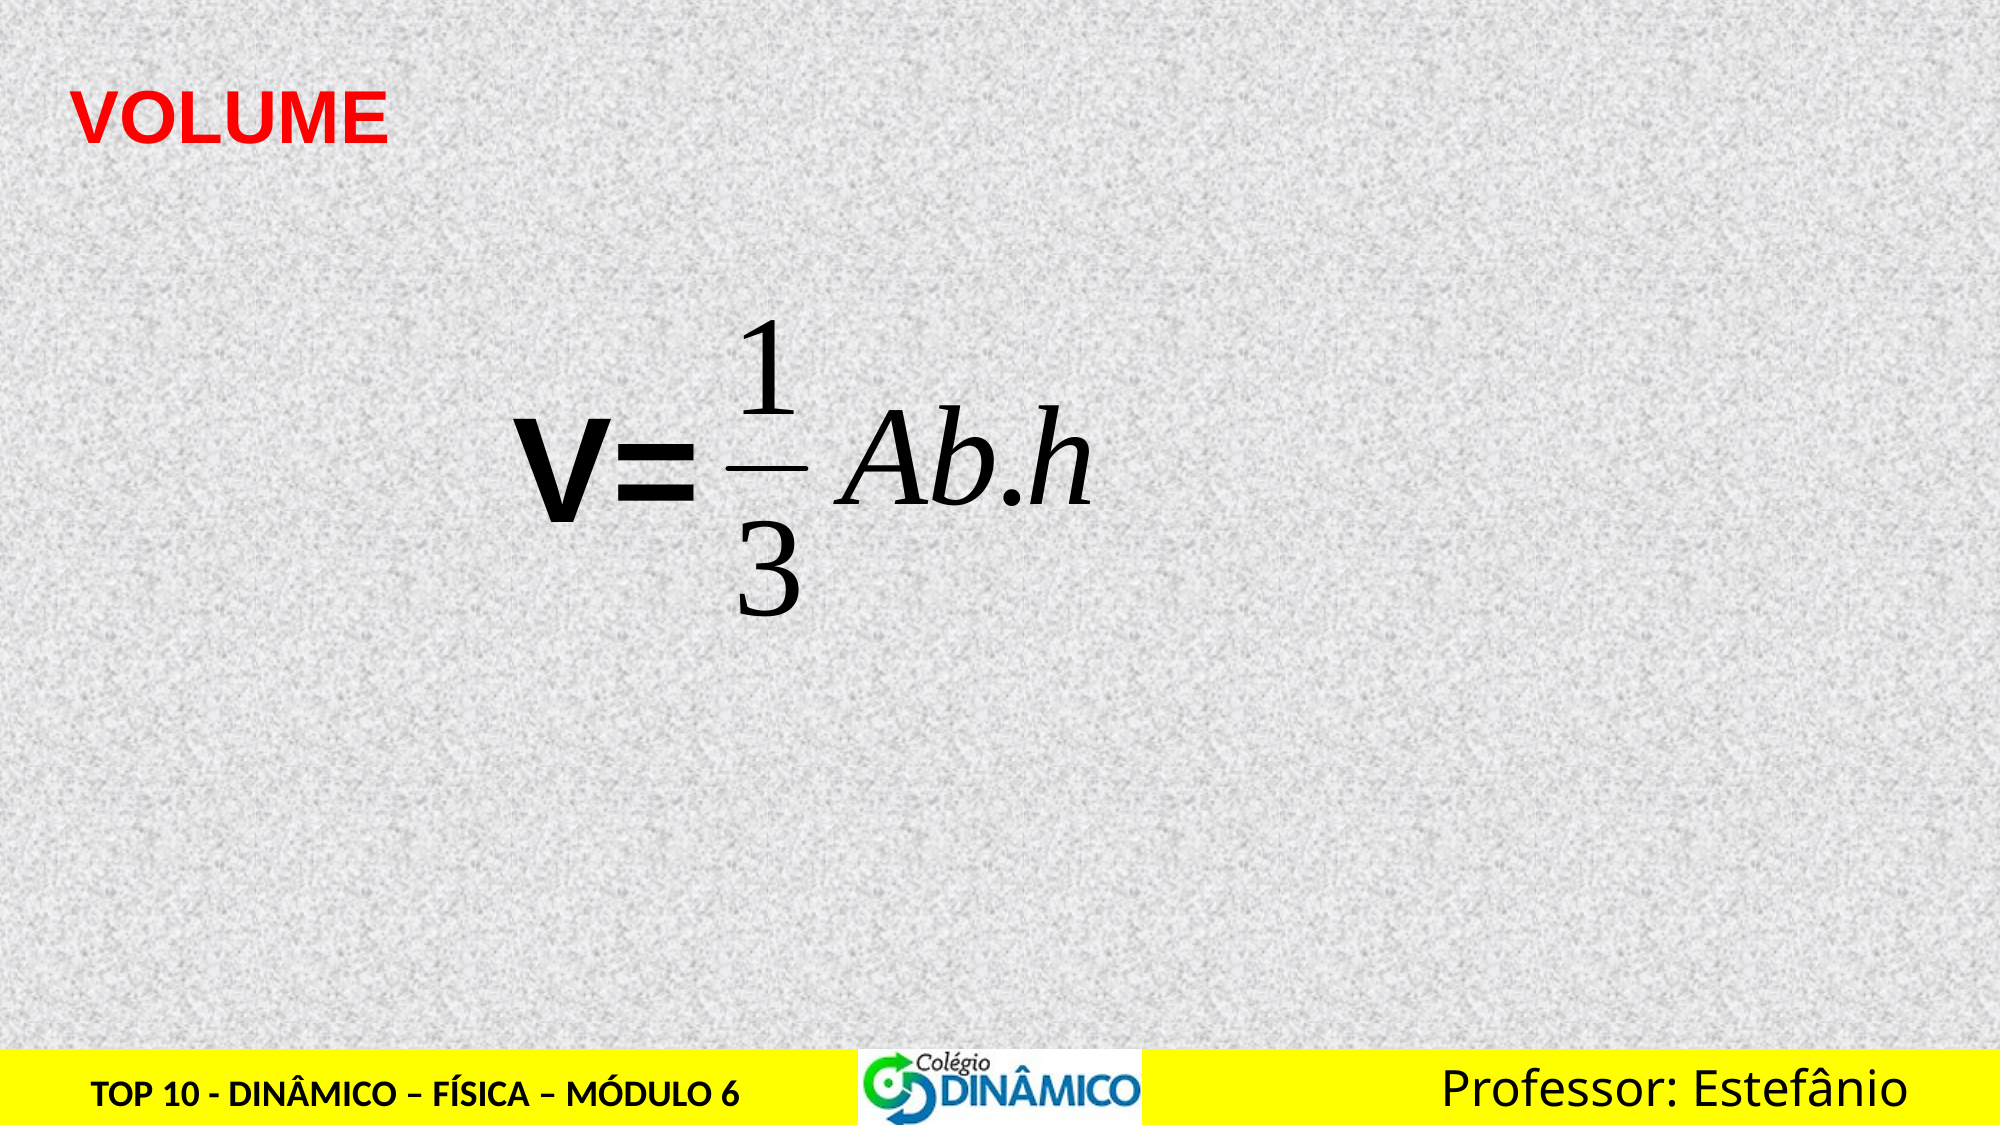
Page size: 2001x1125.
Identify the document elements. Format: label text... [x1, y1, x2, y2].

text_box V= [497, 365, 704, 561]
picture [858, 1049, 1142, 1125]
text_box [704, 278, 1120, 647]
text_box TOP 10 - DINÂMICO – FÍSICA – MÓDULO 6 Professor: Estefânio Franco Maciel [0, 1049, 858, 1125]
text_box VOLUME [54, 61, 406, 166]
text_box TOP 10 - DINÂMICO – FÍSICA – MÓDULO 6 Professor: Estefânio Franco Maciel [1142, 1049, 2000, 1125]
